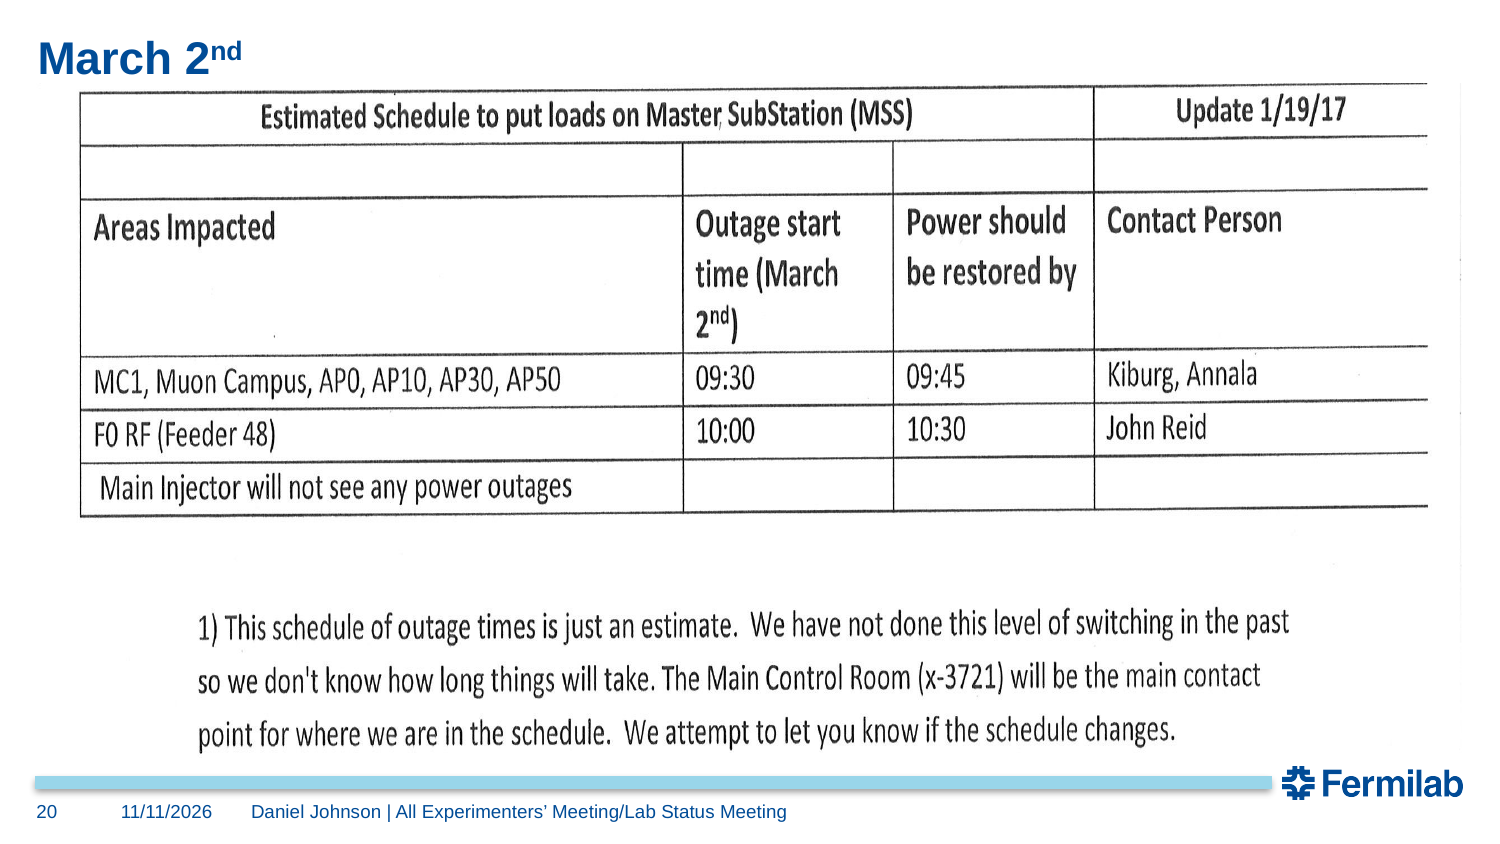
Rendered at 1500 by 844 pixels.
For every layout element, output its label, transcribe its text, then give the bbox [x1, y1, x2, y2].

title March 2nd [37, 30, 1463, 84]
footer Daniel Johnson | All Experimenters’ Meeting/Lab Status Meeting [251, 800, 1279, 831]
picture [1282, 766, 1463, 800]
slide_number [120, 800, 232, 830]
picture [36, 83, 1462, 759]
slide_number 20 [36, 800, 105, 830]
